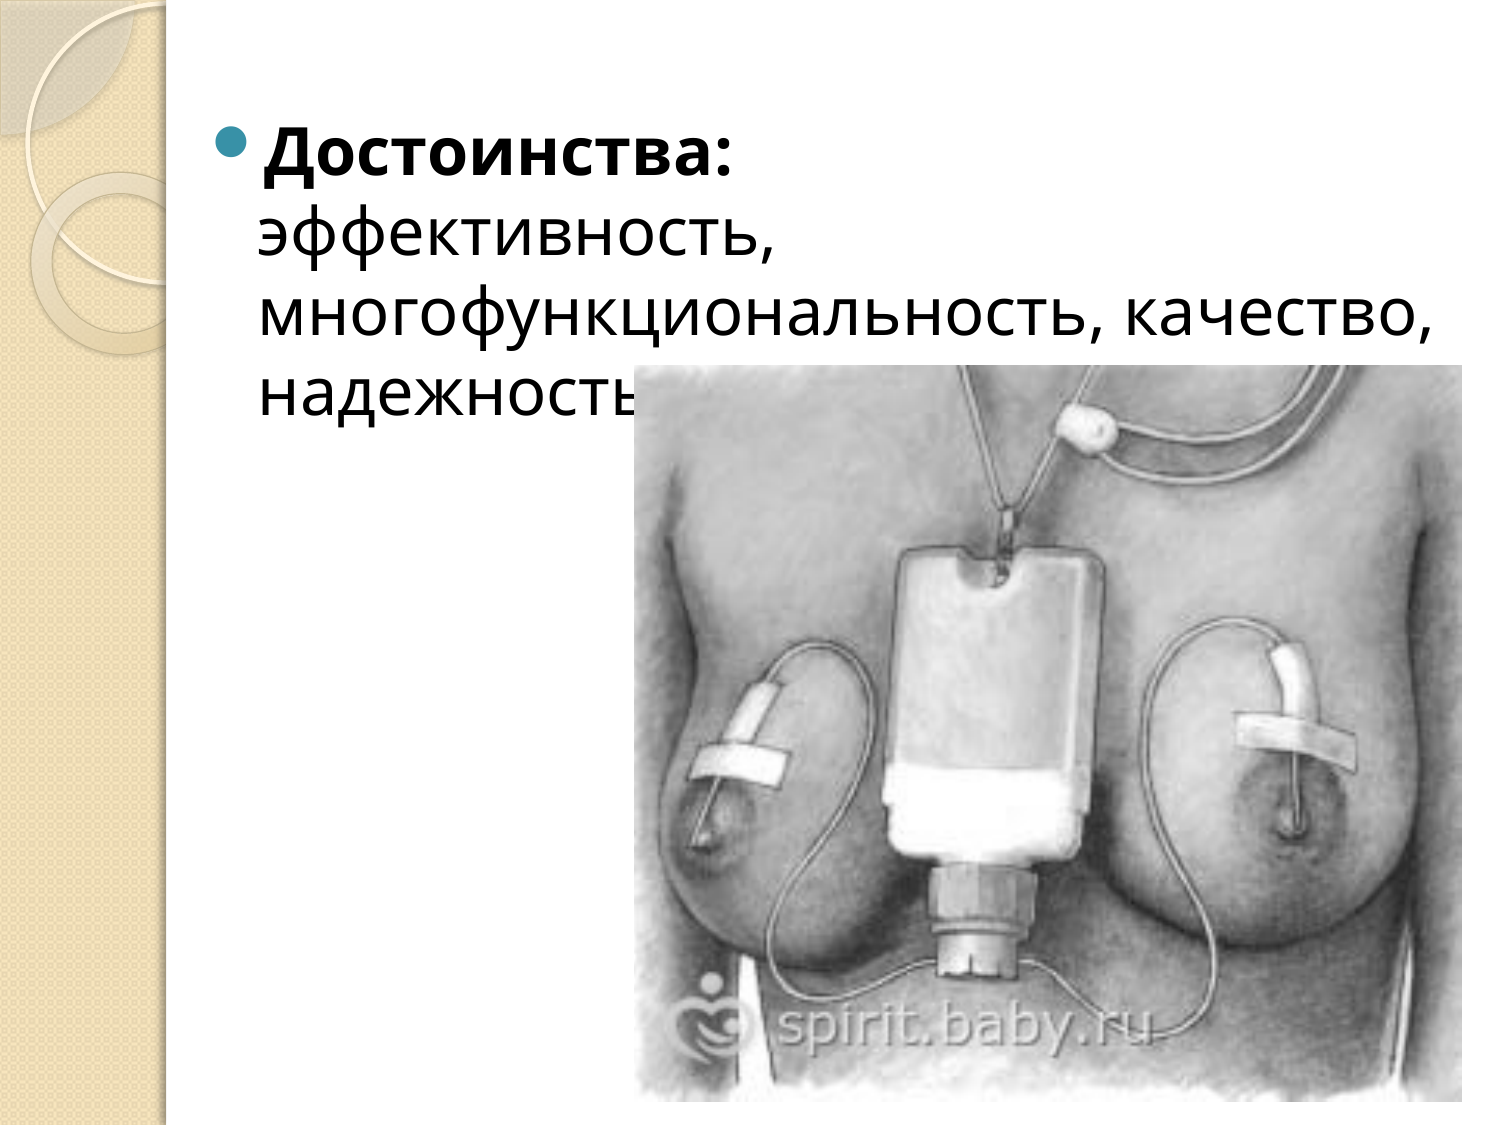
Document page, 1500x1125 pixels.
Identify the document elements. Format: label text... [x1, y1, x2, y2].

picture [634, 365, 1462, 1102]
list Достоинства: эффективность, многофункциональность, качество, надежность [183, 101, 1466, 1025]
